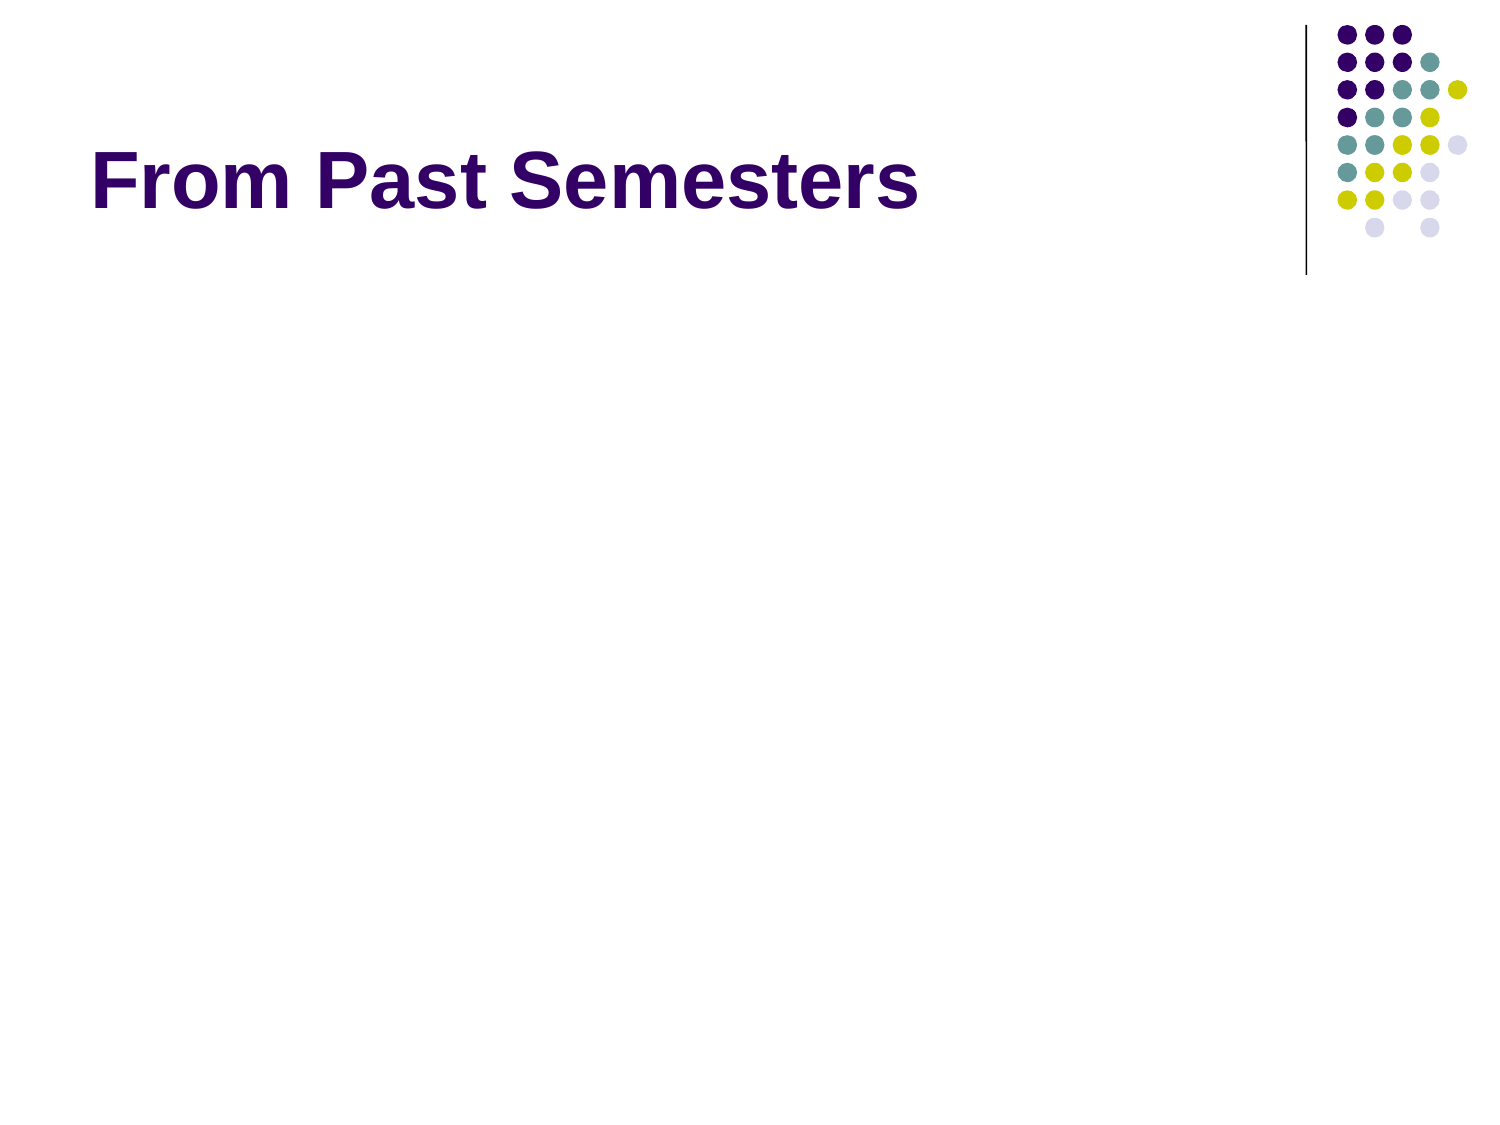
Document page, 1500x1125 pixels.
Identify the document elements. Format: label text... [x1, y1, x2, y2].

title From Past Semesters [74, 19, 1313, 233]
